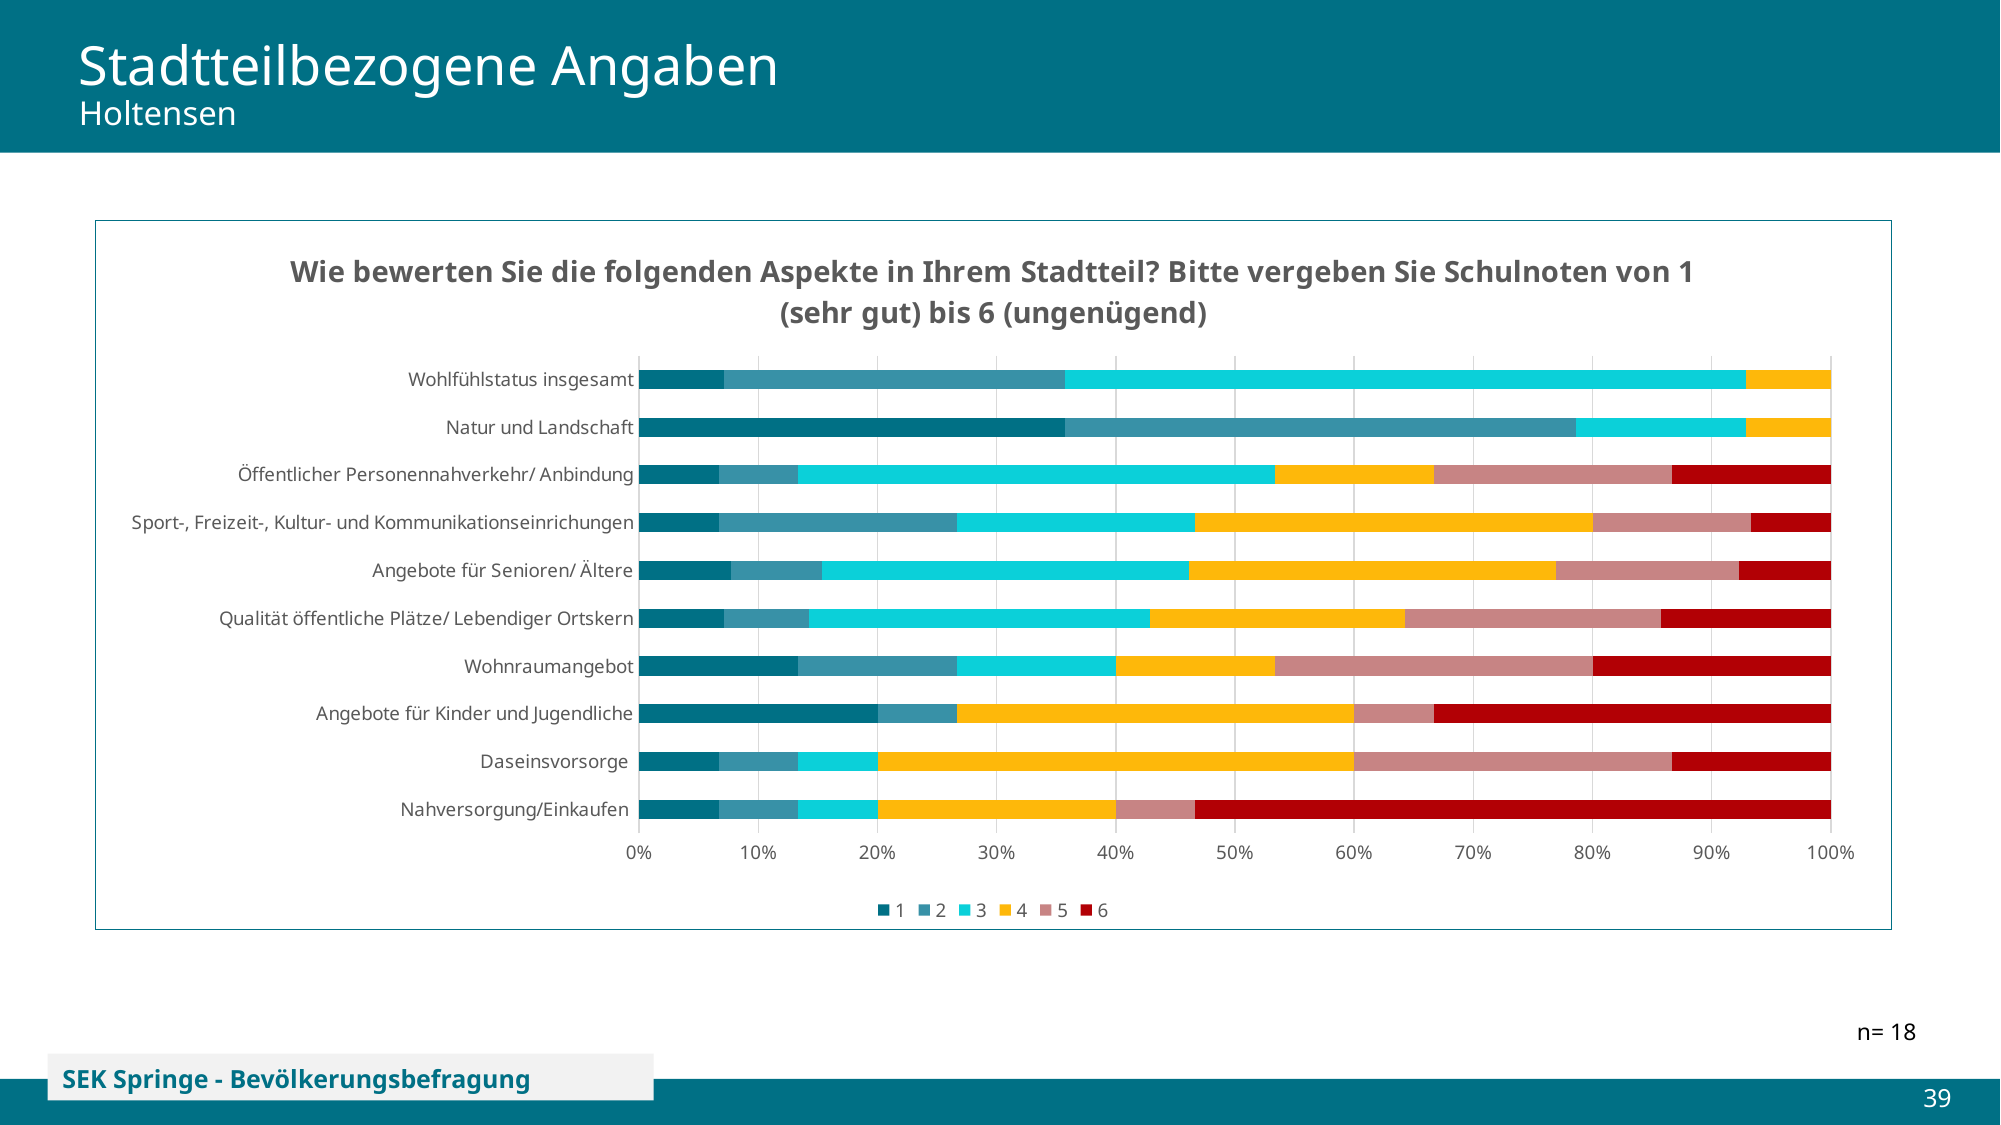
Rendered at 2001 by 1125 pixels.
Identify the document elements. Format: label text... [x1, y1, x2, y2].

text_box n= 18 [1840, 1009, 1932, 1053]
chart [95, 220, 1892, 930]
title Stadtteilbezogene Angaben Holtensen [63, 31, 1789, 141]
